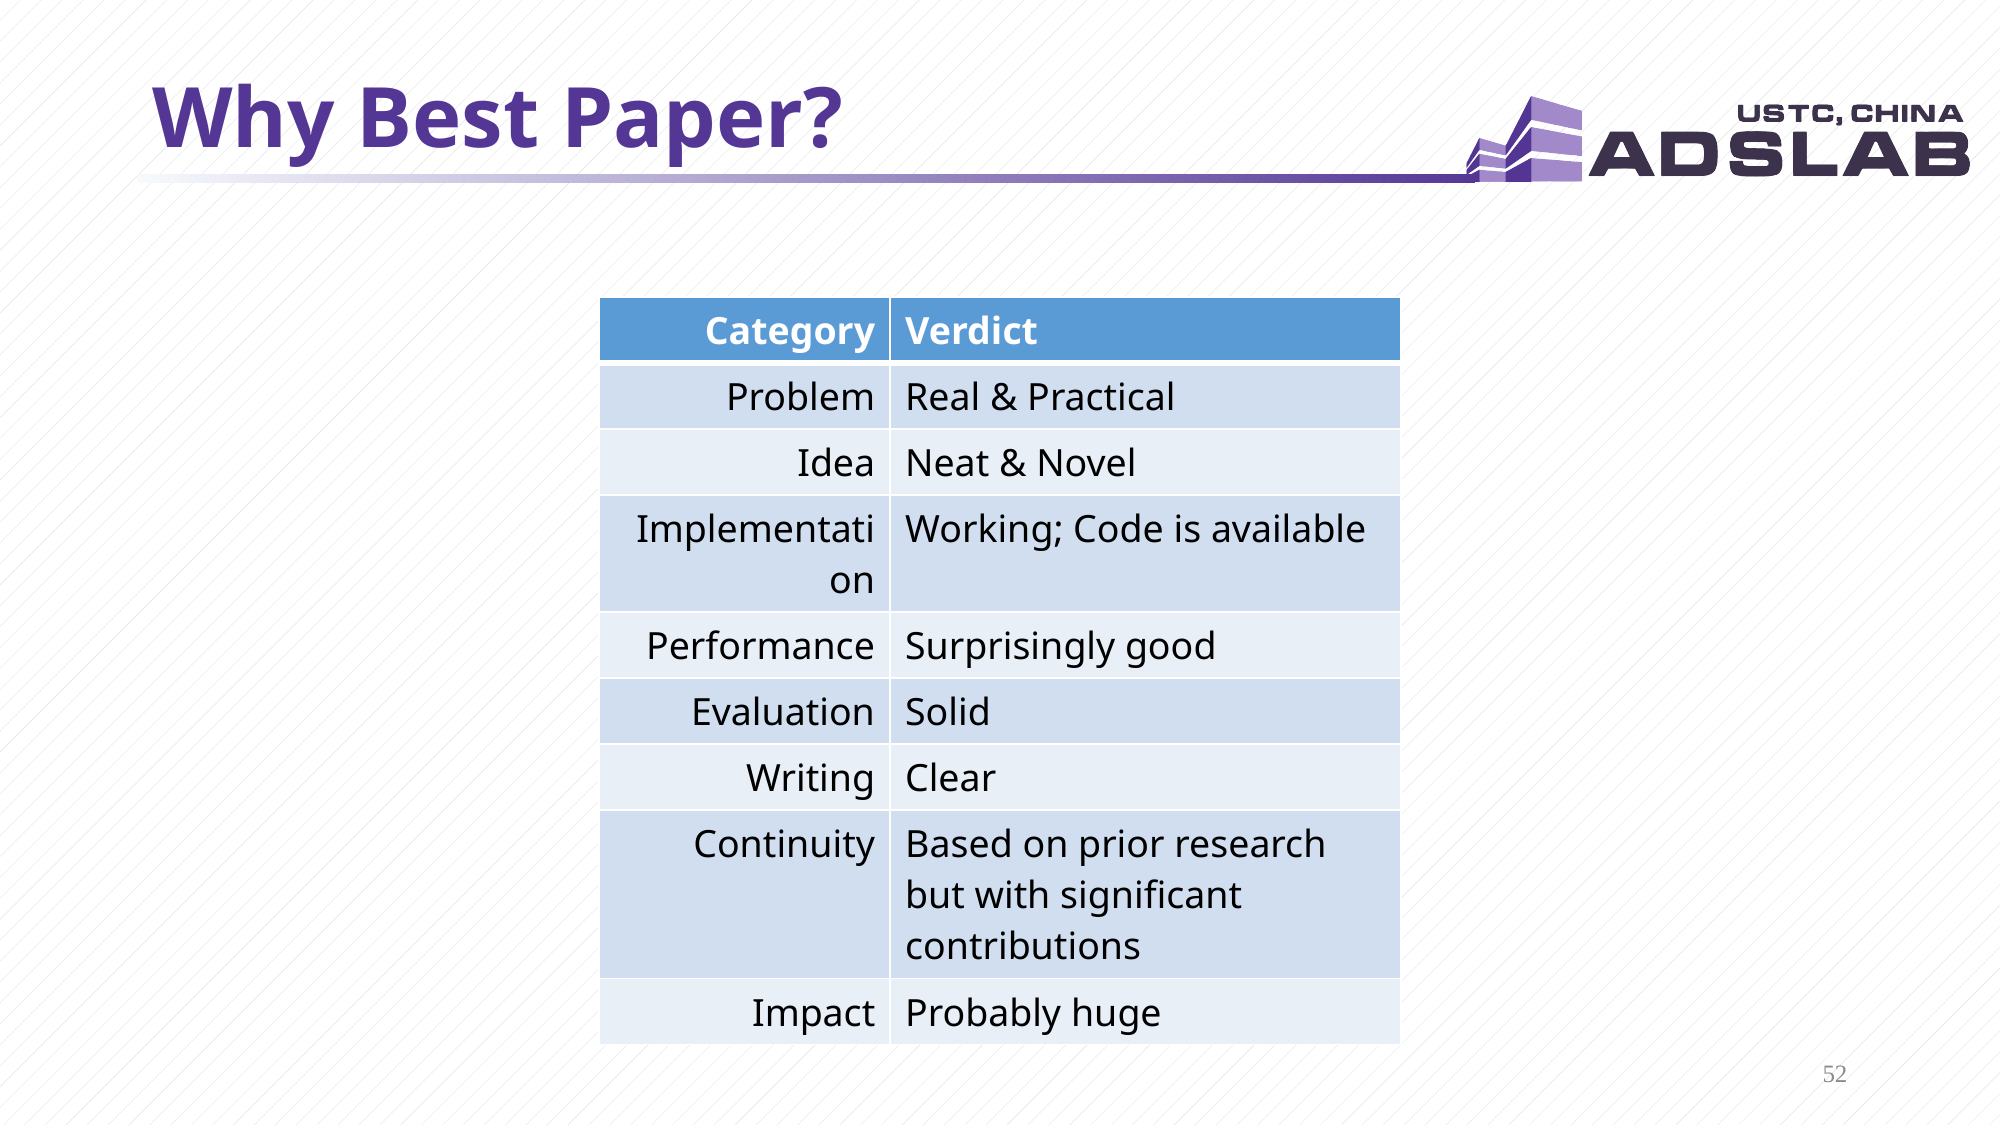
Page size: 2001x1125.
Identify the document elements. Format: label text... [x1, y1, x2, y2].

table_cell Writing [600, 745, 889, 809]
table_cell Solid [891, 679, 1400, 743]
table_cell Based on prior research but with significant contributions [891, 811, 1400, 978]
table_cell Continuity [600, 811, 889, 978]
table_cell Probably huge [891, 979, 1400, 1044]
table_cell Working; Code is available [891, 496, 1400, 611]
table_cell Idea [600, 430, 889, 494]
table_cell Performance [600, 613, 889, 677]
table_cell Real & Practical [891, 366, 1400, 428]
table_cell Neat & Novel [891, 430, 1400, 494]
table_header Verdict [891, 298, 1400, 360]
picture [1470, 93, 1976, 183]
title Why Best Paper? [137, 63, 1863, 177]
table_cell Clear [891, 745, 1400, 809]
table_cell Evaluation [600, 679, 889, 743]
table_header Category [600, 298, 889, 360]
table_cell Surprisingly good [891, 613, 1400, 677]
table_cell Problem [600, 366, 889, 428]
table_cell Implementation [600, 496, 889, 611]
table_cell Impact [600, 979, 889, 1044]
